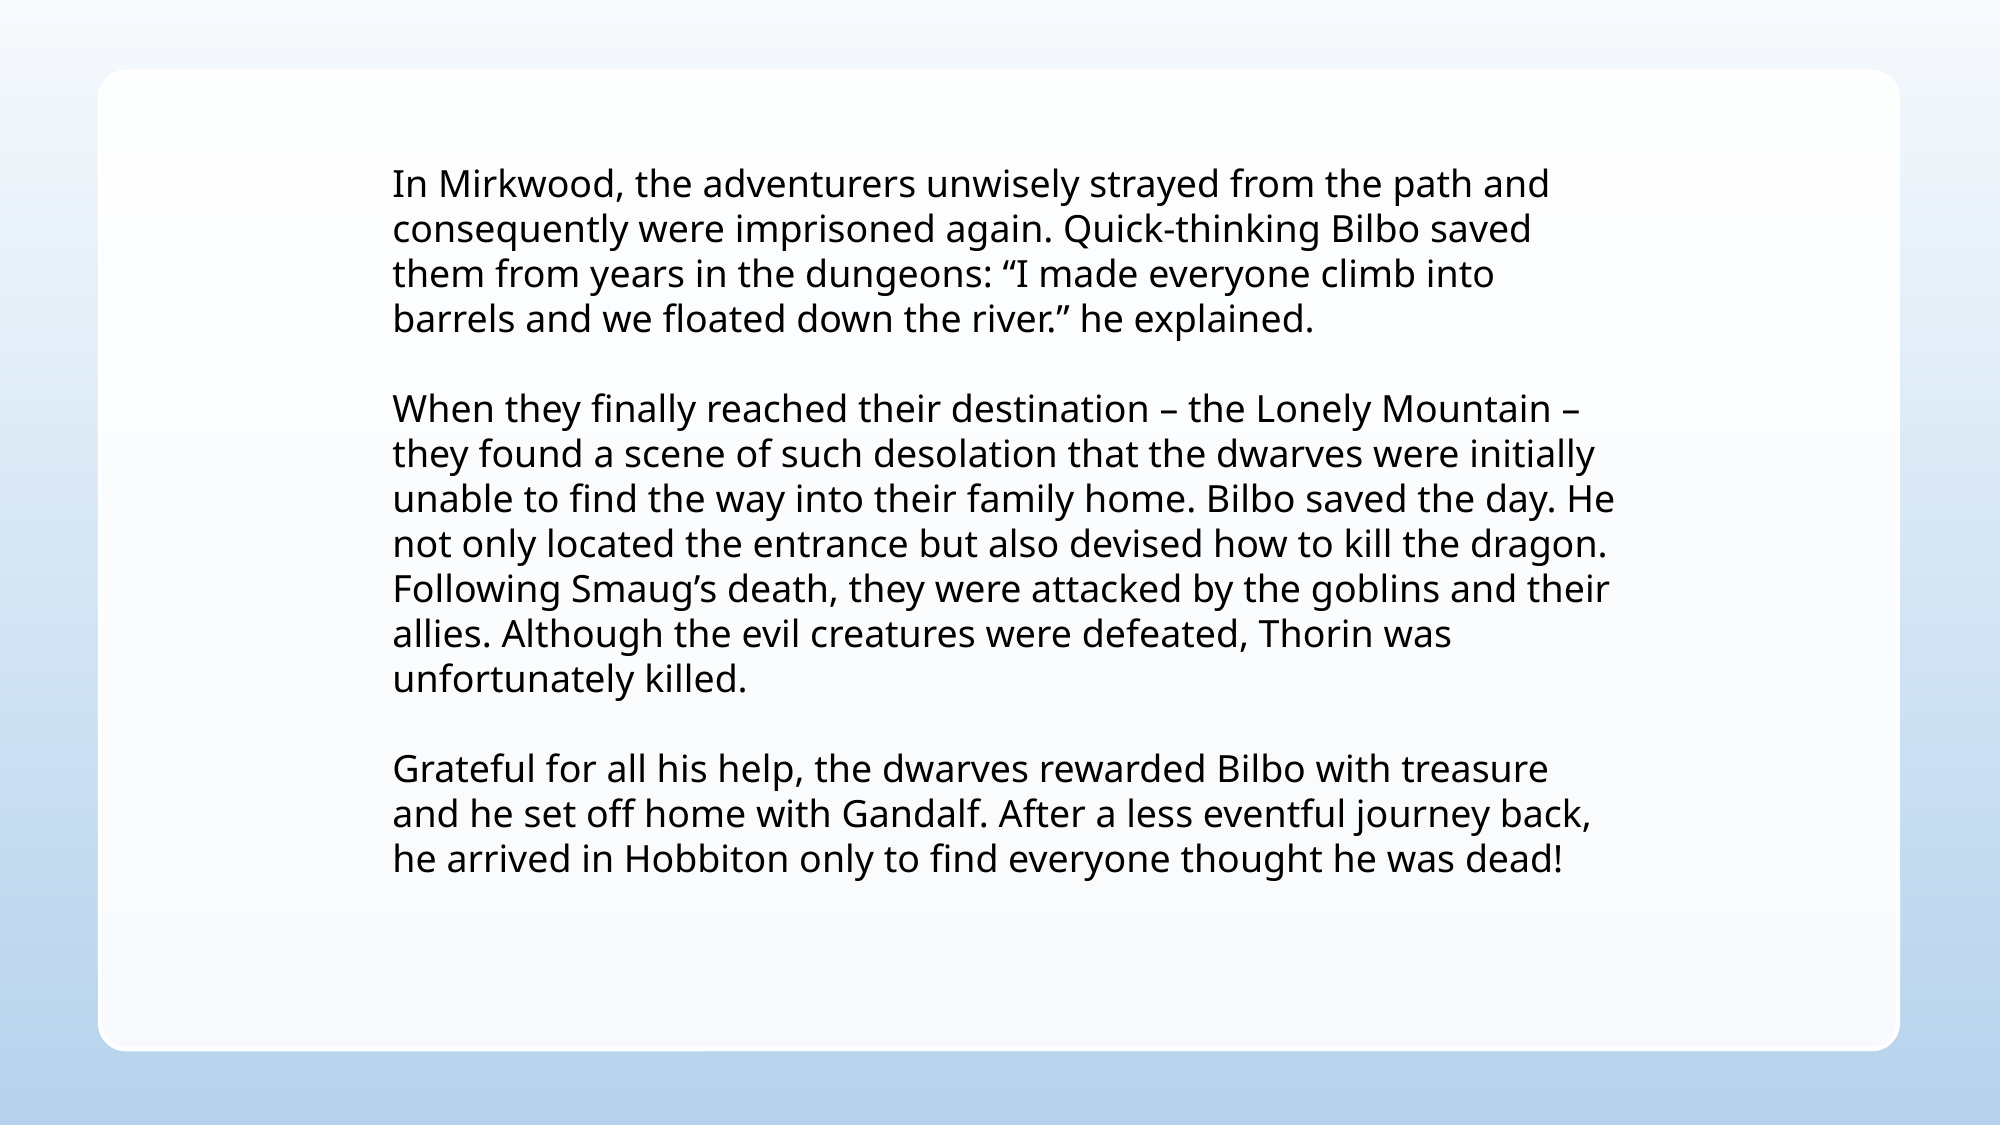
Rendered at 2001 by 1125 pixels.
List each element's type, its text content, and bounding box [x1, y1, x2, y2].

text_box In Mirkwood, the adventurers unwisely strayed from the path and consequently were imprisoned again. Quick-thinking Bilbo saved them from years in the dungeons: “I made everyone climb into barrels and we floated down the river.” he explained. When they finally reached their destination – the Lonely Mountain – they found a scene of such desolation that the dwarves were initially unable to find the way into their family home. Bilbo saved the day. He not only located the entrance but also devised how to kill the dragon. Following Smaug’s death, they were attacked by the goblins and their allies. Although the evil creatures were defeated, Thorin was unfortunately killed. Grateful for all his help, the dwarves rewarded Bilbo with treasure and he set off home with Gandalf. After a less eventful journey back, he arrived in Hobbiton only to find everyone thought he was dead! [377, 153, 1633, 933]
